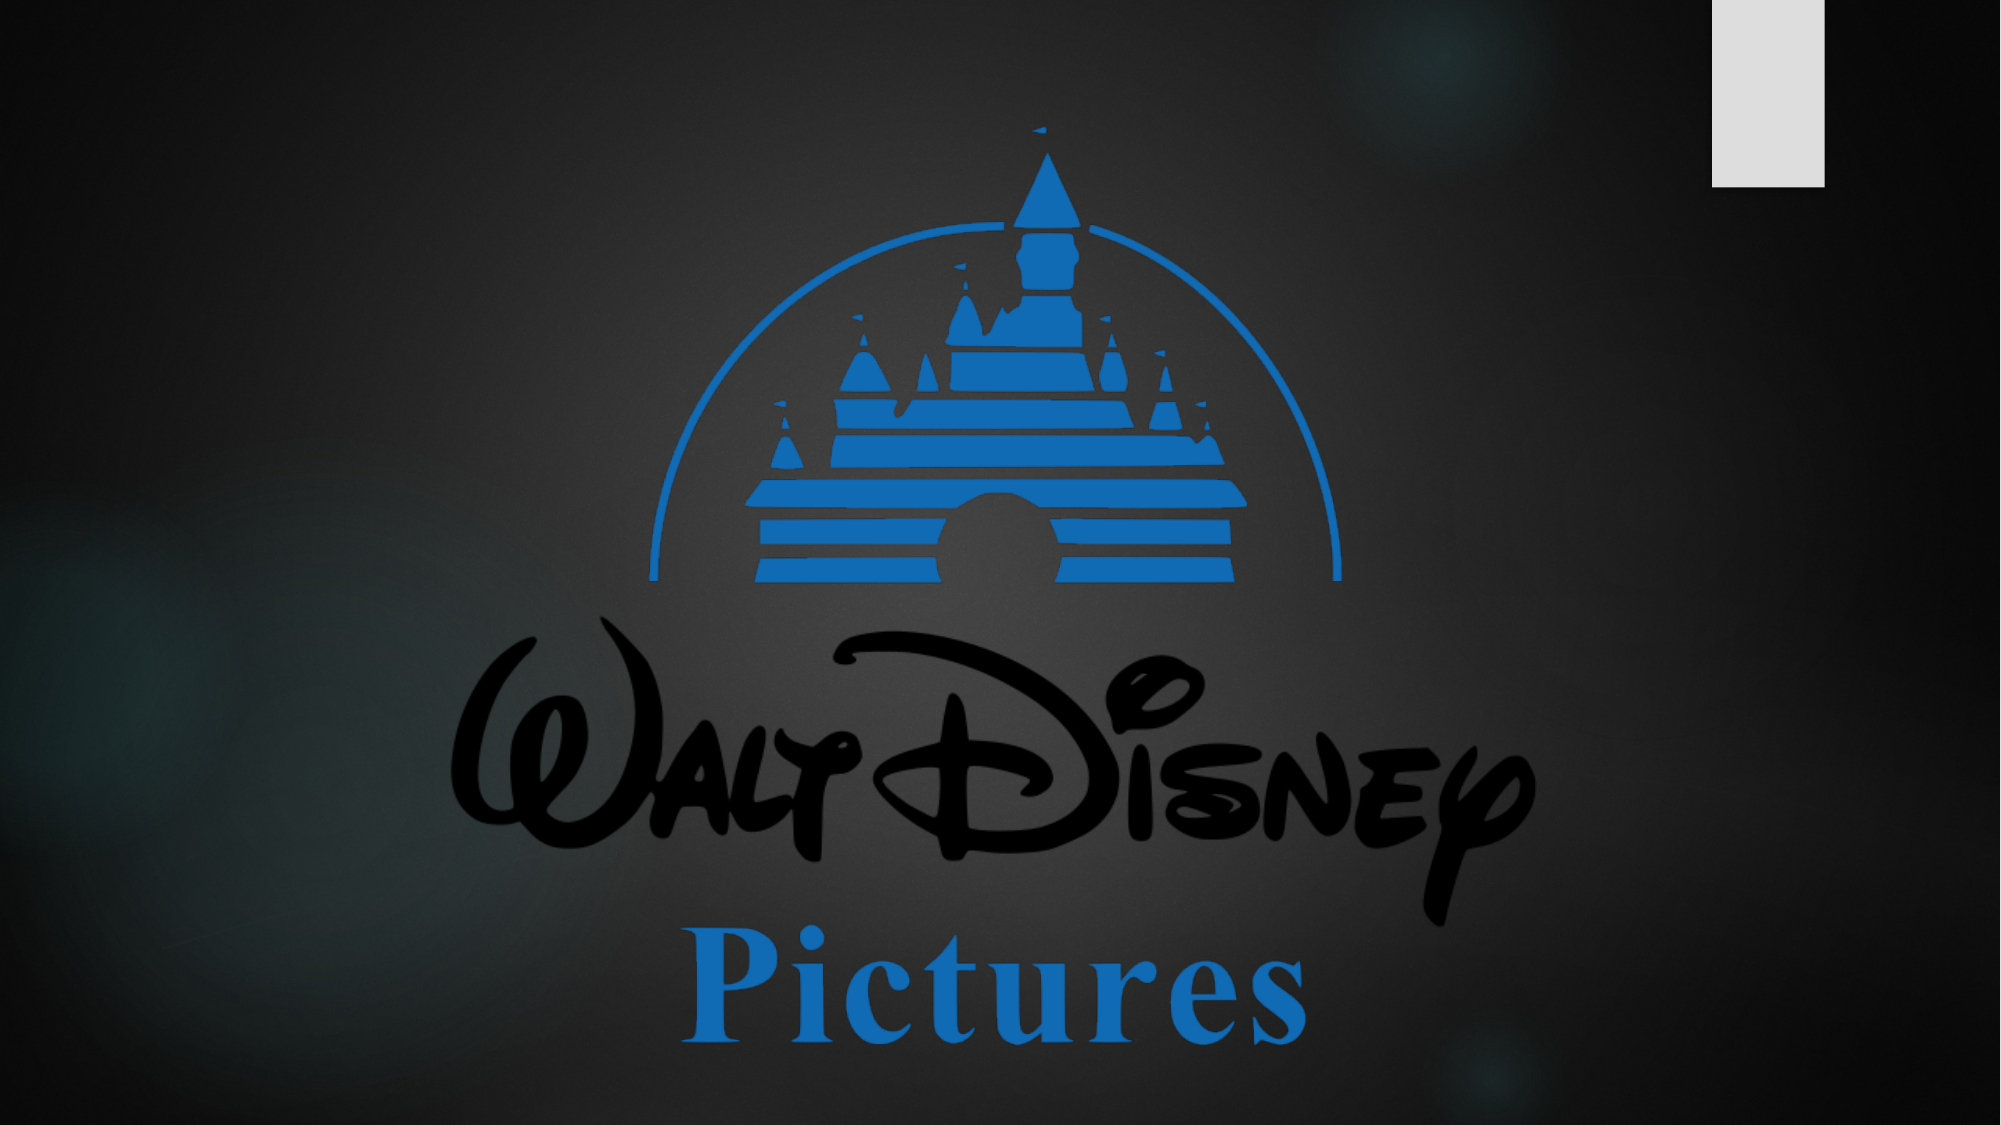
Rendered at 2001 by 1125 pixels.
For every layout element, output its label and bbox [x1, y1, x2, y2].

picture [0, 0, 1576, 1125]
